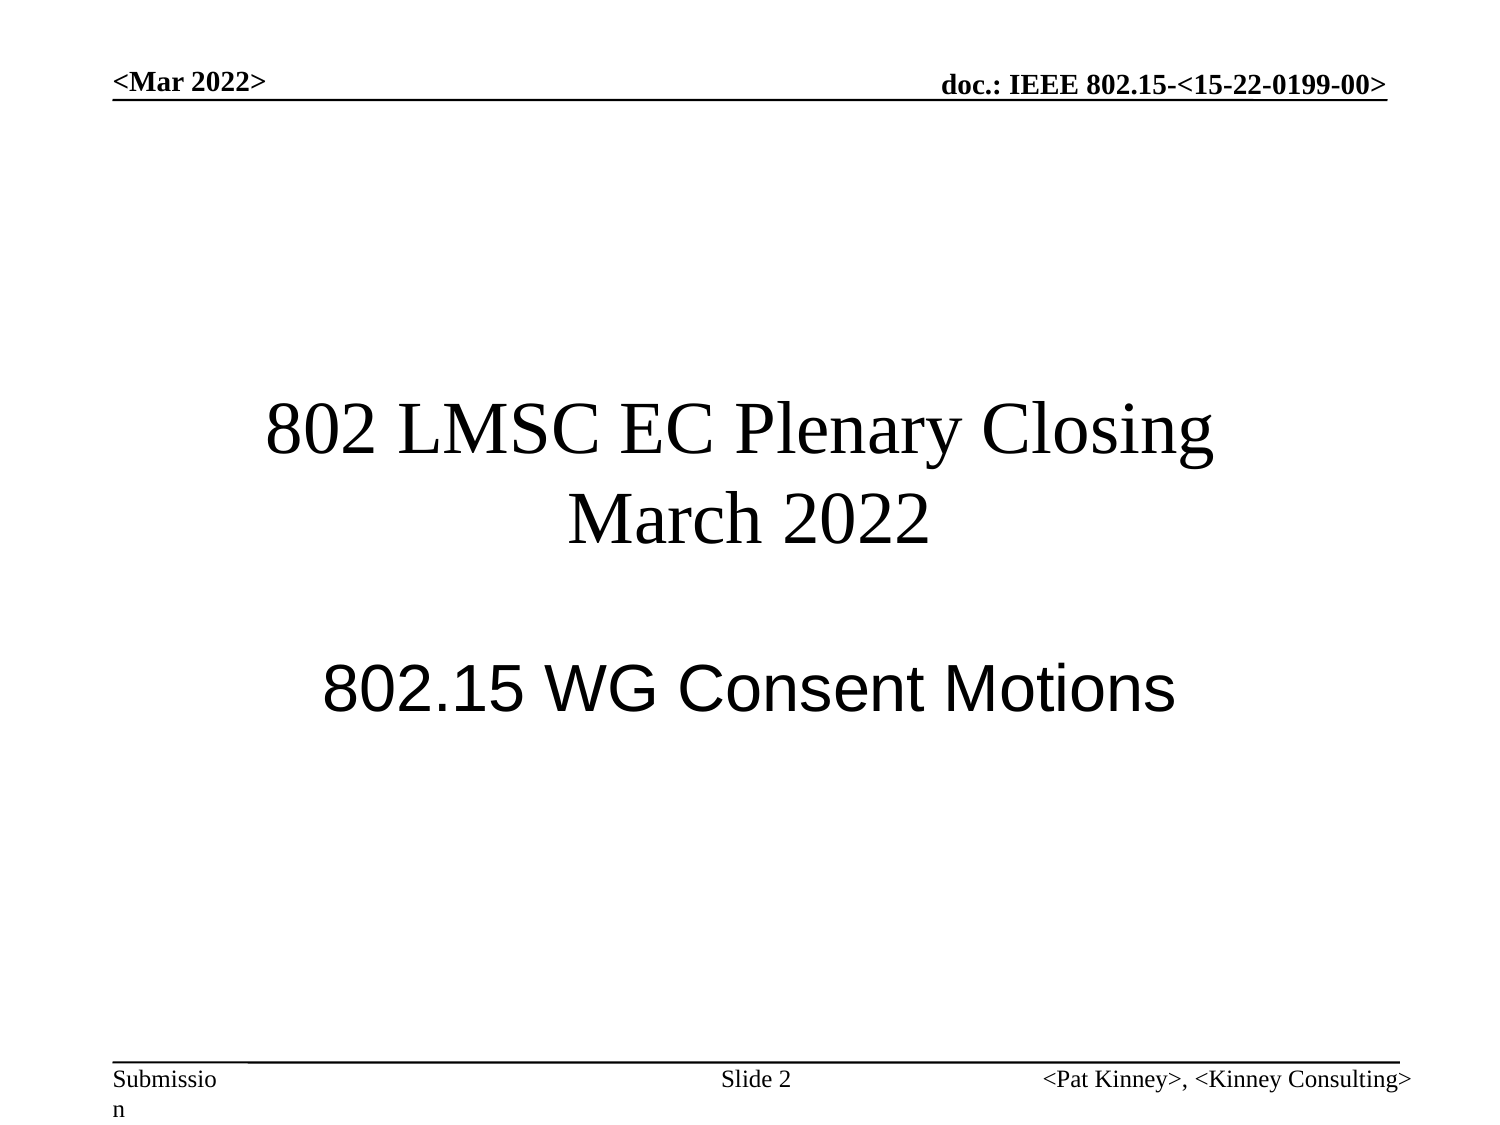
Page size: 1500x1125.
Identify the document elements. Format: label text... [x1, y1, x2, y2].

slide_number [112, 62, 375, 98]
subtitle 802.15 WG Consent Motions [225, 637, 1275, 925]
footer <Pat Kinney>, <Kinney Consulting> [900, 1062, 1413, 1093]
title 802 LMSC EC Plenary Closing March 2022 [112, 375, 1388, 563]
slide_number Slide 2 [712, 1062, 800, 1093]
